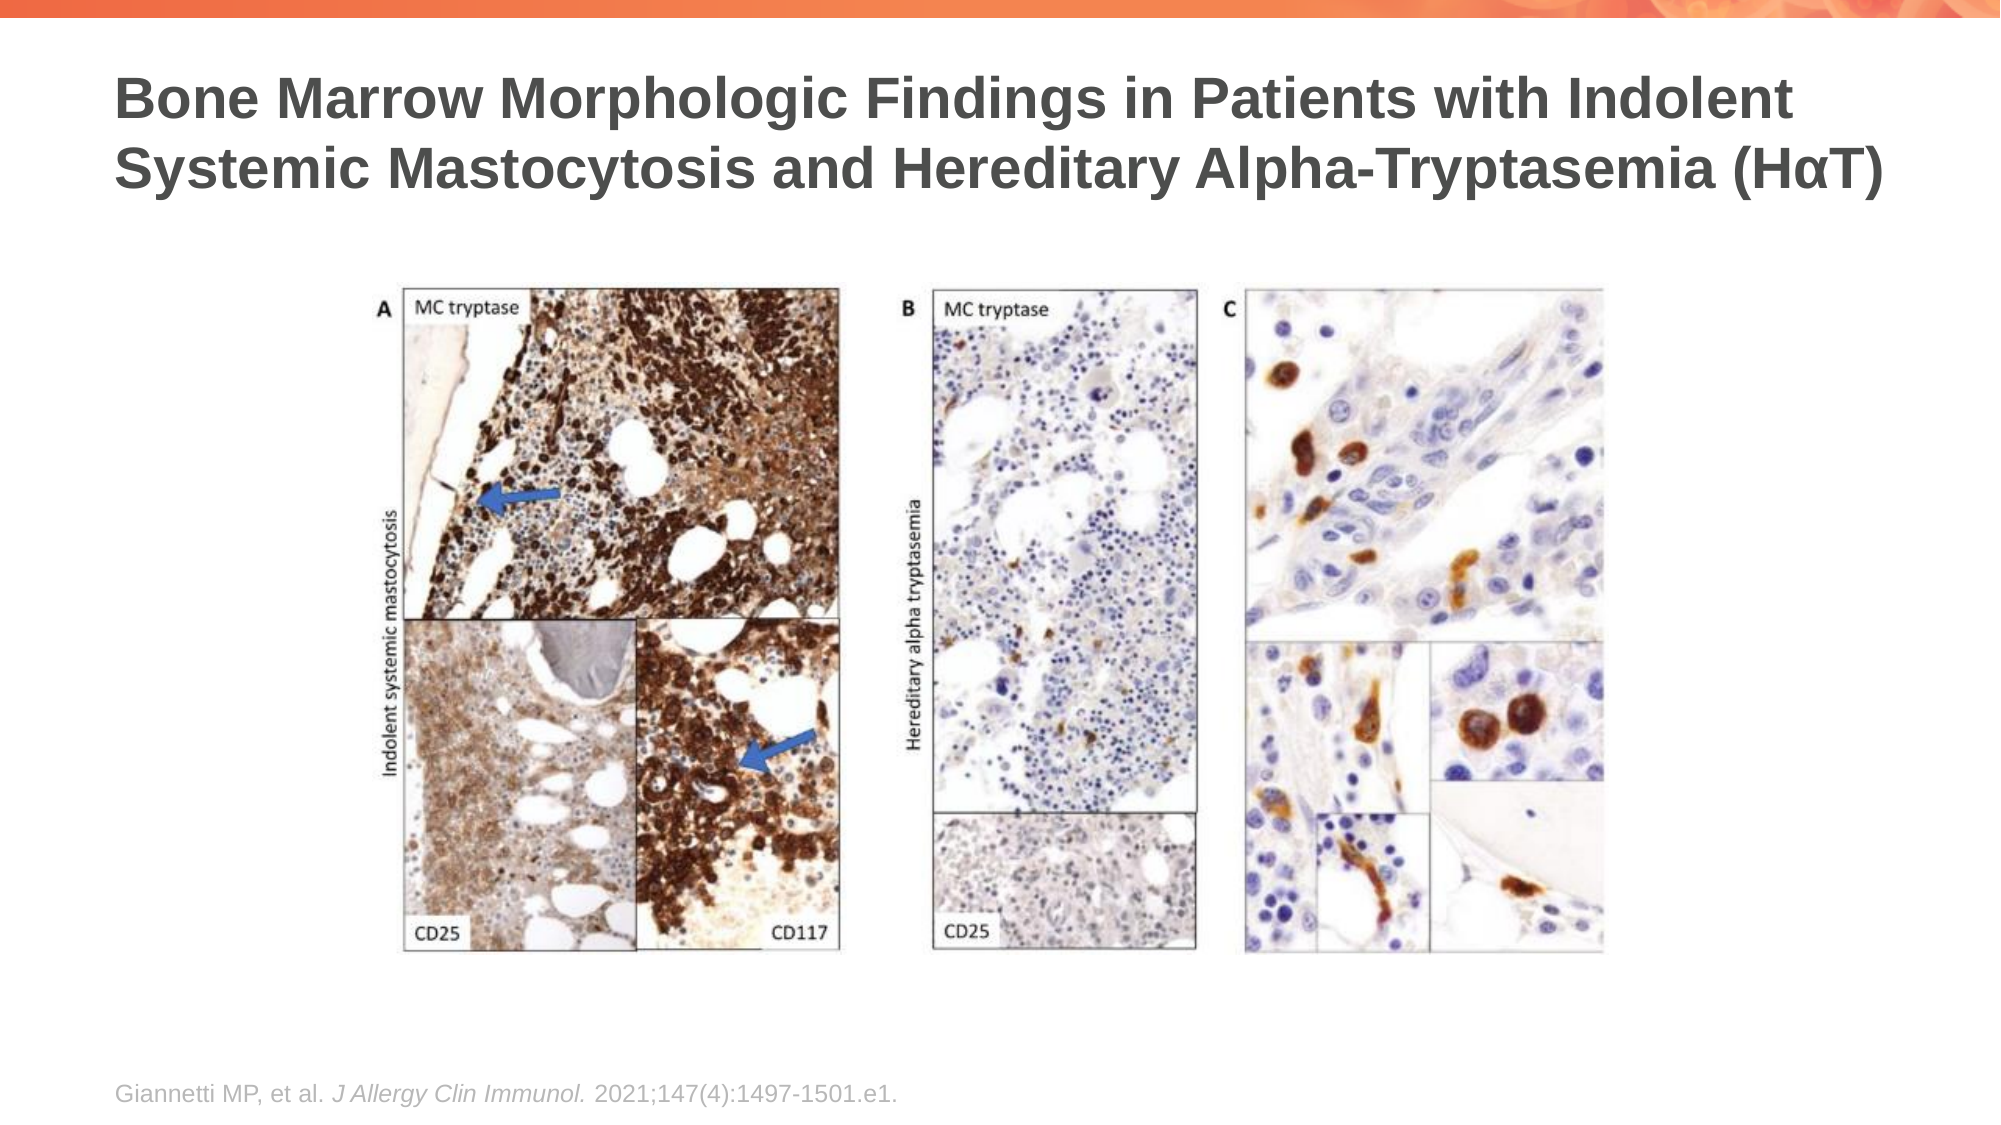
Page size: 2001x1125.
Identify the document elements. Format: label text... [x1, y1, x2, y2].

picture [372, 282, 1609, 955]
footer Giannetti MP, et al. J Allergy Clin Immunol. 2021;147(4):1497-1501.e1. [99, 1042, 1863, 1116]
title Bone Marrow Morphologic Findings in Patients with Indolent Systemic Mastocytosis and Hereditary Alpha-Tryptasemia (HαT) [99, 32, 1938, 228]
picture [0, 0, 2000, 18]
